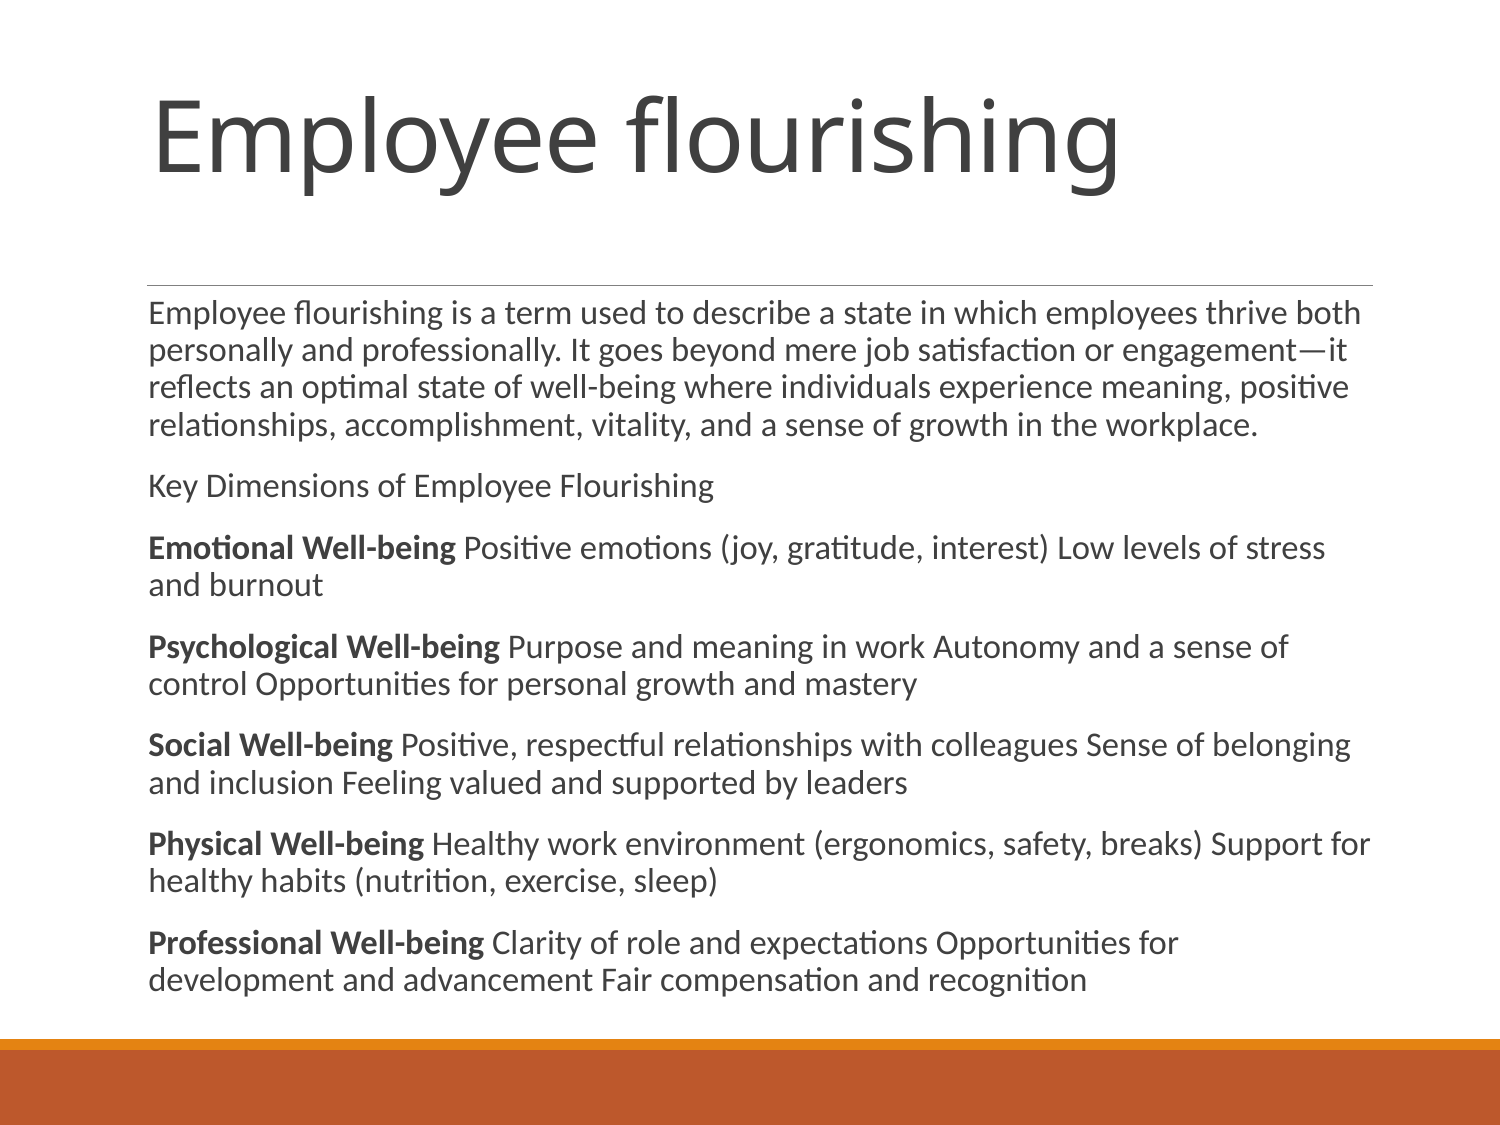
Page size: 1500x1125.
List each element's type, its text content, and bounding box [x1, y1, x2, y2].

list Employee flourishing is a term used to describe a state in which employees thrive both personally and professionally. It goes beyond mere job satisfaction or engagement—it reflects an optimal state of well-being where individuals experience meaning, positive relationships, accomplishment, vitality, and a sense of growth in the workplace. Key Dimensions of Employee Flourishing Emotional Well-being Positive emotions (joy, gratitude, interest) Low levels of stress and burnout Psychological Well-being Purpose and meaning in work Autonomy and a sense of control Opportunities for personal growth and mastery Social Well-being Positive, respectful relationships with colleagues Sense of belonging and inclusion Feeling valued and supported by leaders Physical Well-being Healthy work environment (ergonomics, safety, breaks) Support for healthy habits (nutrition, exercise, sleep) Professional Well-being Clarity of role and expectations Opportunities for development and advancement Fair compensation and recognition [135, 287, 1373, 1033]
title Employee flourishing [135, 47, 1373, 201]
